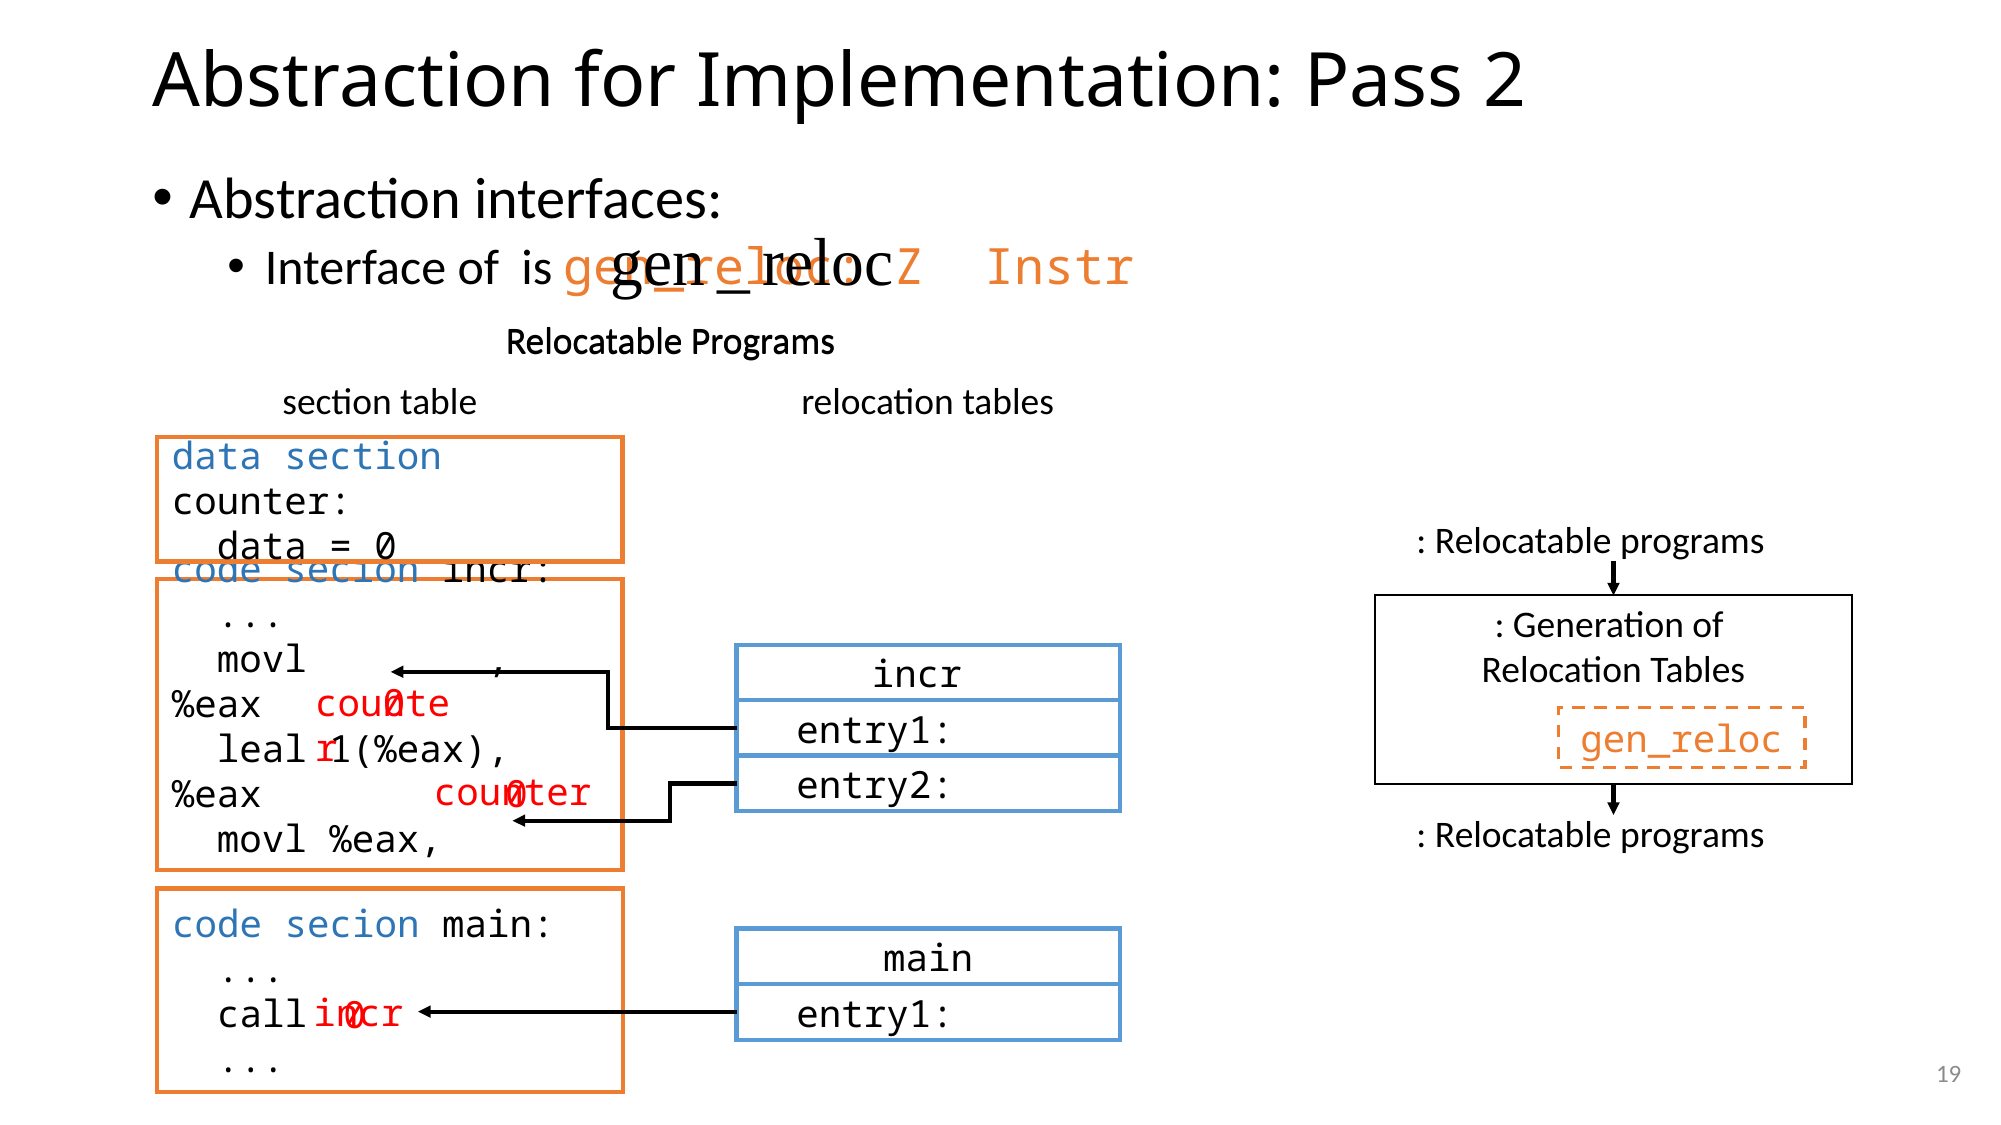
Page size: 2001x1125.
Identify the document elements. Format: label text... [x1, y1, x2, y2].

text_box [540, 671, 737, 729]
title Abstraction for Implementation: Pass 2 [137, 22, 1863, 143]
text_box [1374, 508, 1853, 863]
slide_number 19 [1526, 1042, 1977, 1103]
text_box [736, 369, 1120, 1040]
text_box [540, 783, 737, 822]
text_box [157, 369, 623, 1093]
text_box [307, 671, 540, 1045]
